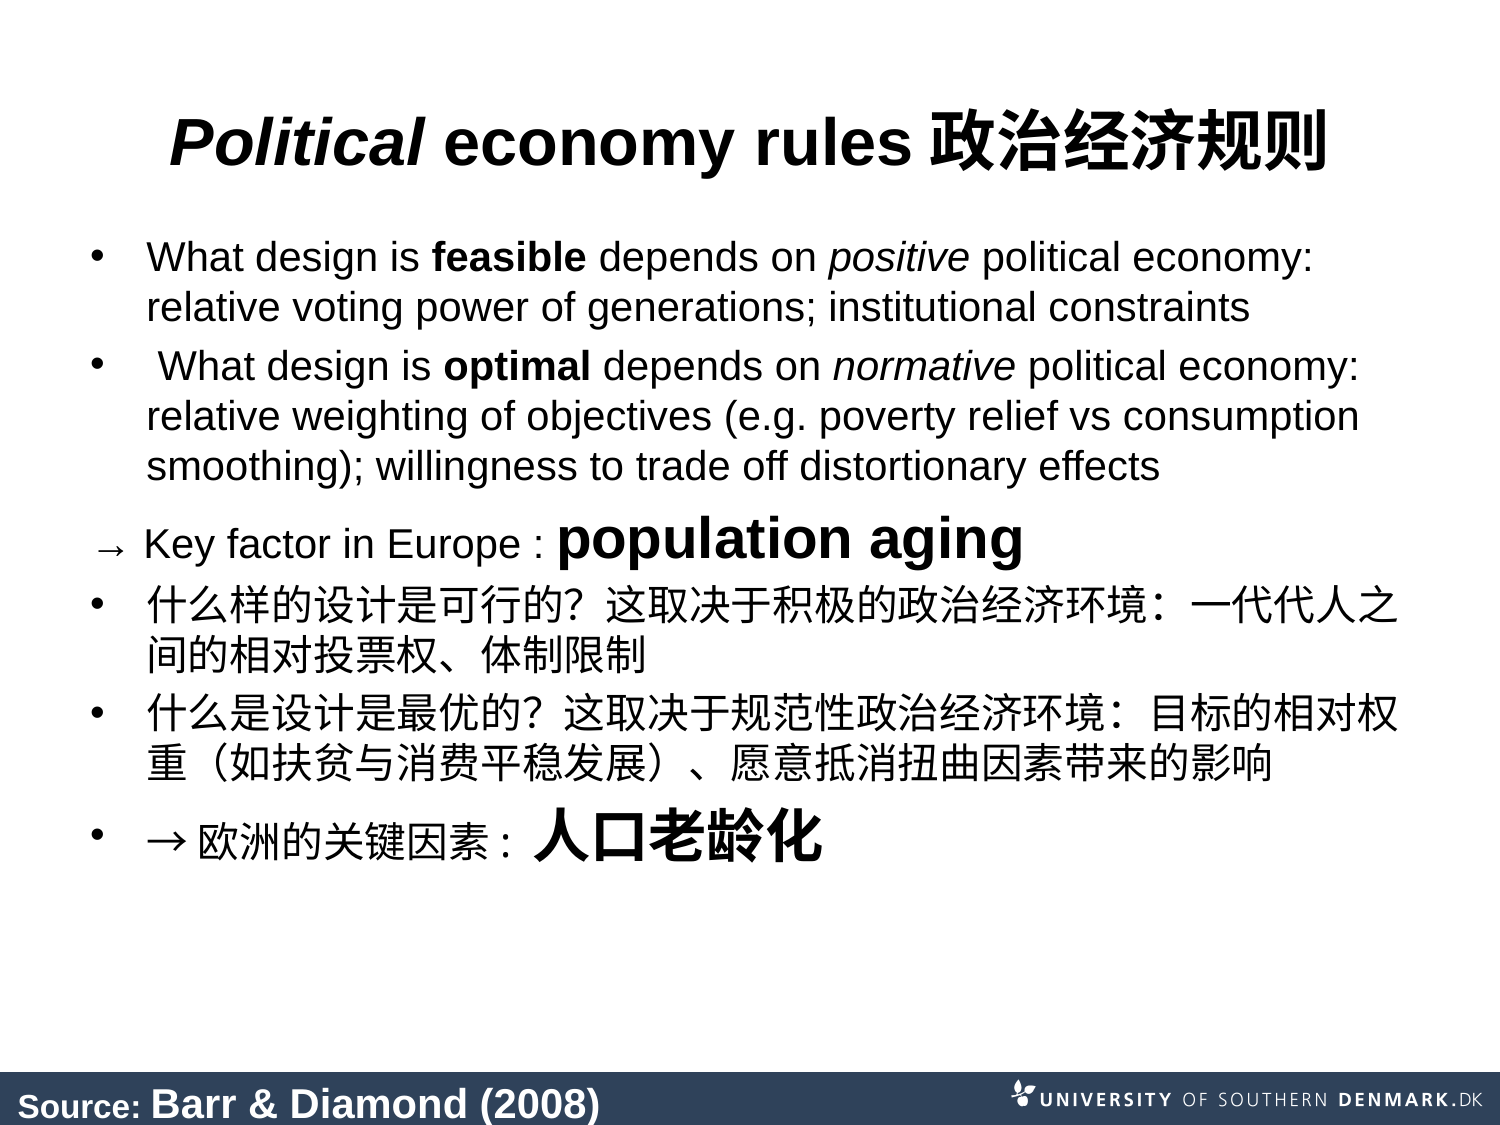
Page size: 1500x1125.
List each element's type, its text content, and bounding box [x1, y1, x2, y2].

title Political economy rules政治经济规则 [74, 44, 1426, 222]
list What design is feasible depends on positive political economy: relative voting power of generations; institutional constraints What design is optimal depends on normative political economy: relative weighting of objectives (e.g. poverty relief vs consumption smoothing); willingness to trade off distortionary effects → Key factor in Europe : population aging 什么样的设计是可行的？这取决于积极的政治经济环境：一代代人之间的相对投票权、体制限制 什么是设计是最优的？这取决于规范性政治经济环境：目标的相对权重（如扶贫与消费平稳发展）、愿意抵消扭曲因素带来的影响 →欧洲的关键因素: 人口老龄化 [74, 222, 1426, 1037]
picture [0, 1072, 1500, 1125]
